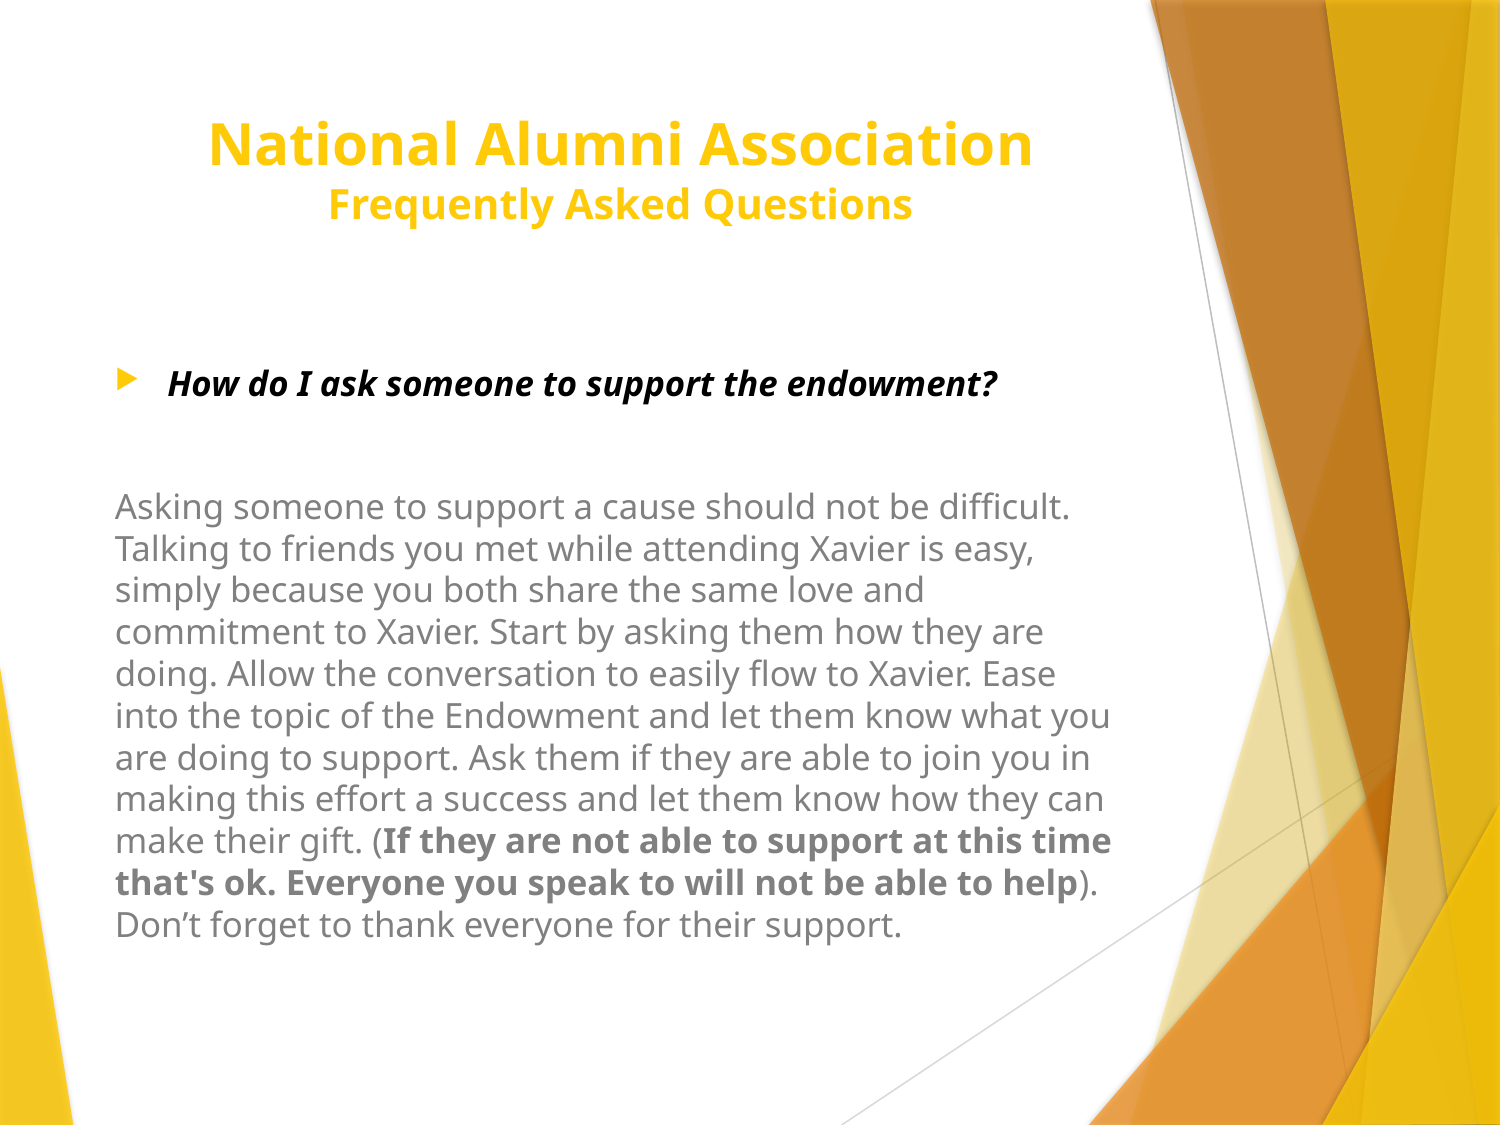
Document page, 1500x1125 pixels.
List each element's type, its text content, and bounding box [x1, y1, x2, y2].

list How do I ask someone to support the endowment? Asking someone to support a cause should not be difficult. Talking to friends you met while attending Xavier is easy, simply because you both share the same love and commitment to Xavier. Start by asking them how they are doing. Allow the conversation to easily flow to Xavier. Ease into the topic of the Endowment and let them know what you are doing to support. Ask them if they are able to join you in making this effort a success and let them know how they can make their gift. (If they are not able to support at this time that's ok. Everyone you speak to will not be able to help). Don’t forget to thank everyone for their support. [99, 354, 1142, 992]
title National Alumni Association Frequently Asked Questions [99, 99, 1142, 317]
